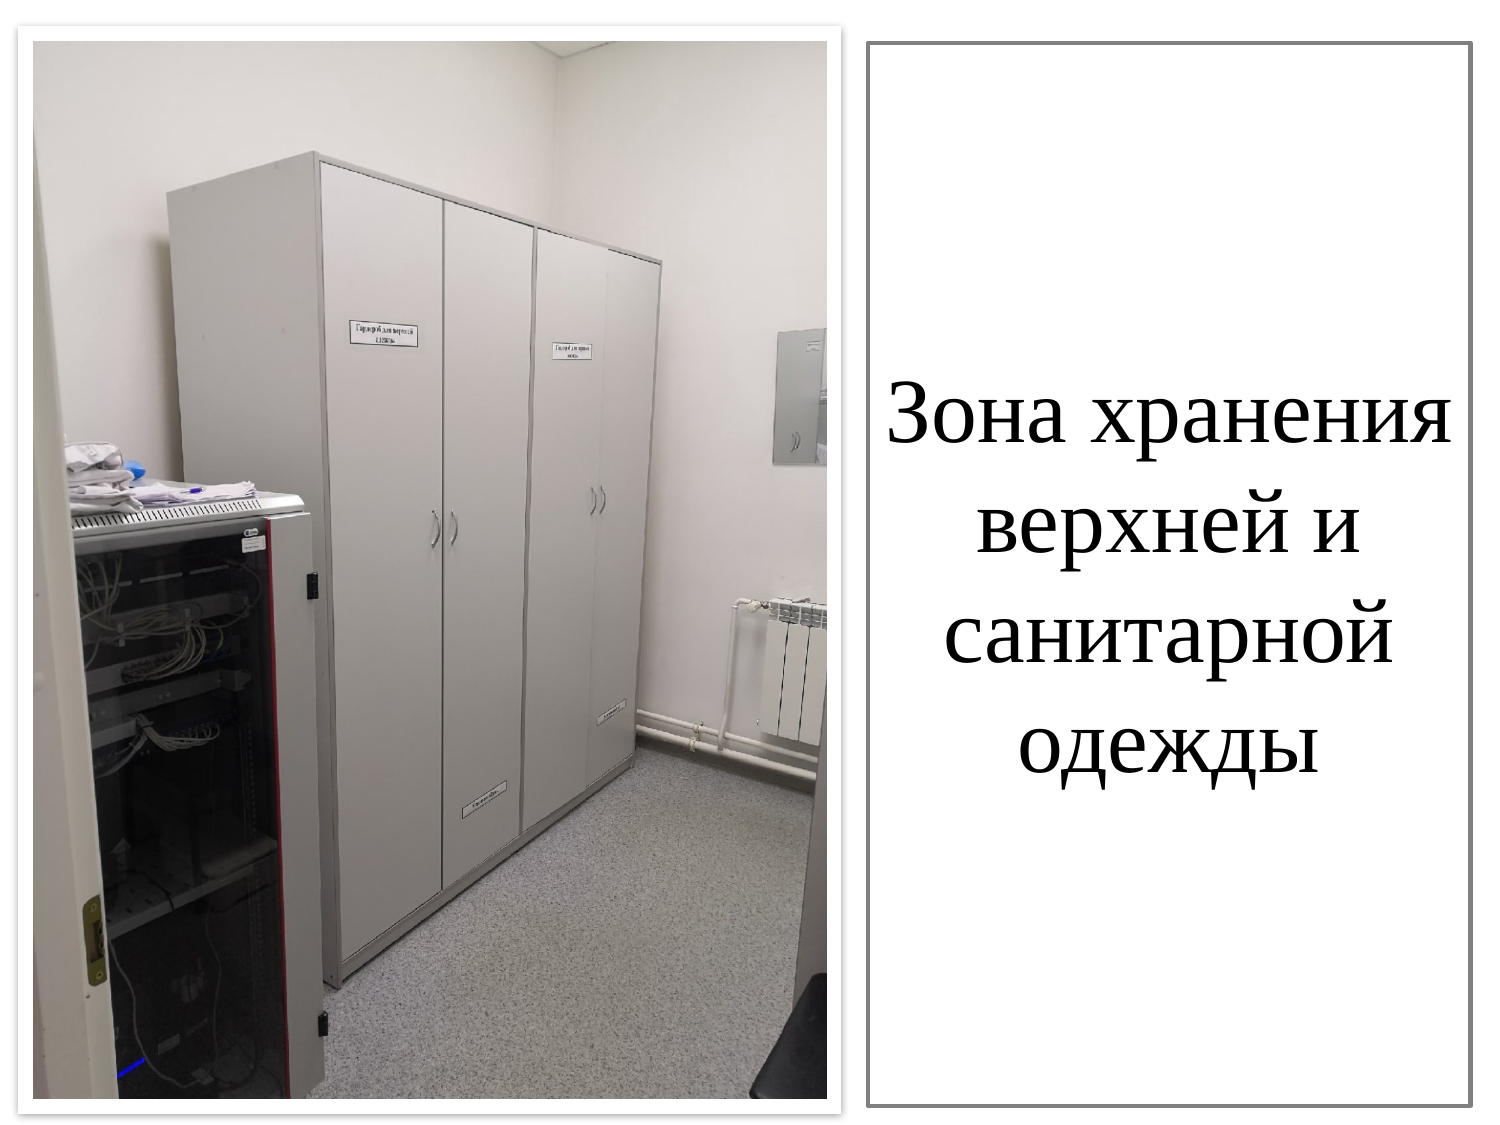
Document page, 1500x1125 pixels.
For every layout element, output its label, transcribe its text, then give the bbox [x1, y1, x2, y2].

picture [32, 40, 827, 1100]
text_box [866, 41, 1473, 1108]
title Зона хранения верхней и санитарной одежды [868, 42, 1471, 1100]
